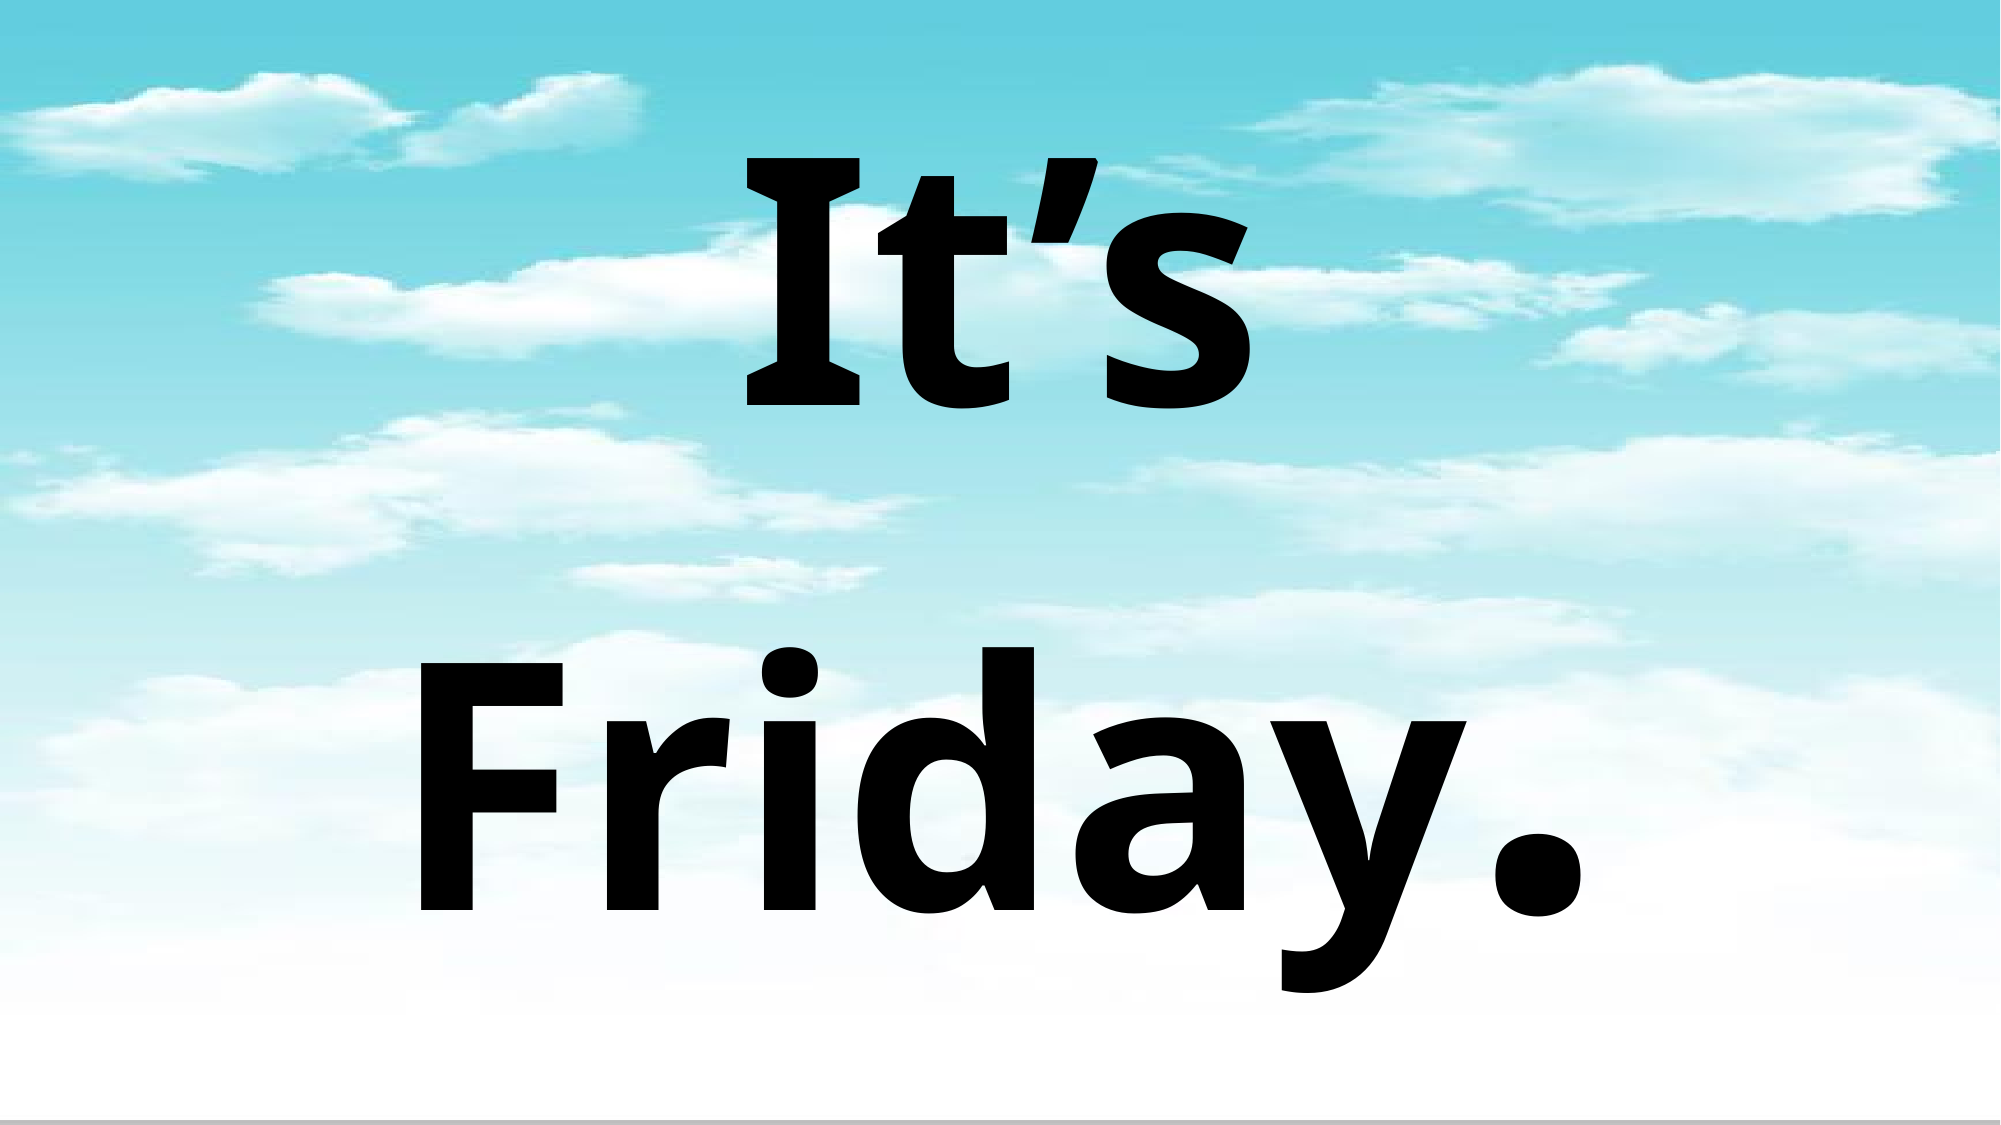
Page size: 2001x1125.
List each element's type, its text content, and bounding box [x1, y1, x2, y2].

title It’s Friday. [0, 0, 2000, 1125]
